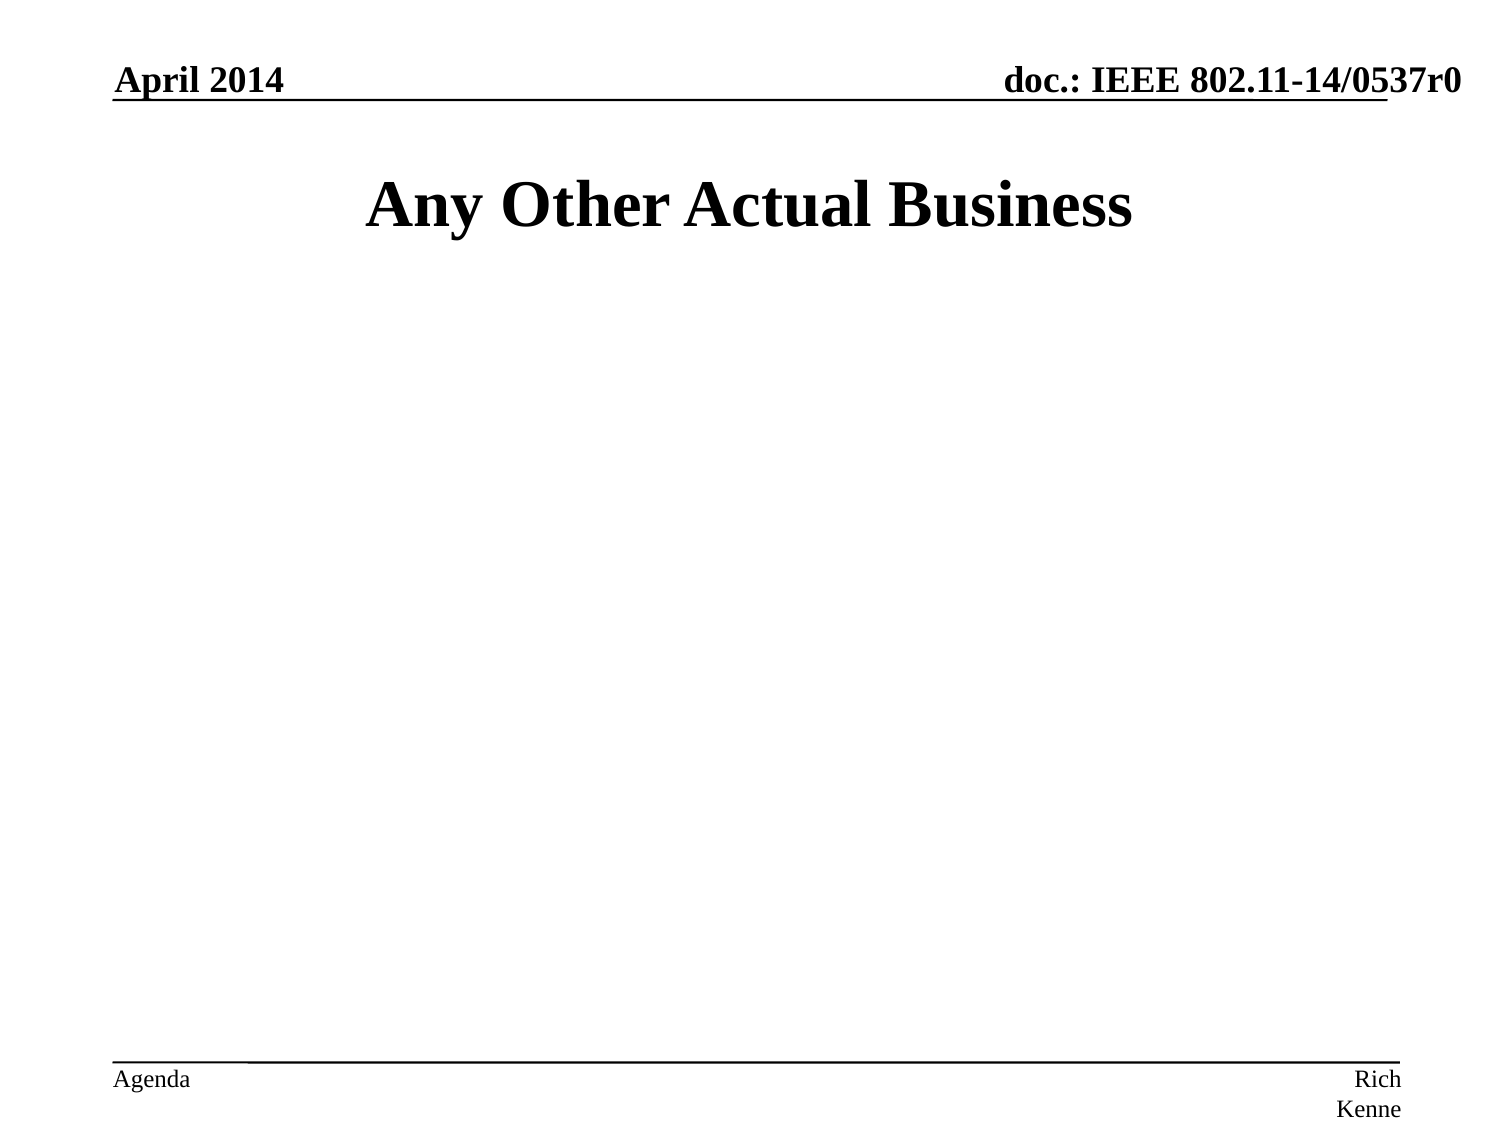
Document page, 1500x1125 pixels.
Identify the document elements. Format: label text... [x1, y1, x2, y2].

footer Rich Kennedy, MediaTek [1324, 1061, 1402, 1093]
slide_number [114, 54, 316, 101]
title Any Other Actual Business [112, 112, 1388, 288]
